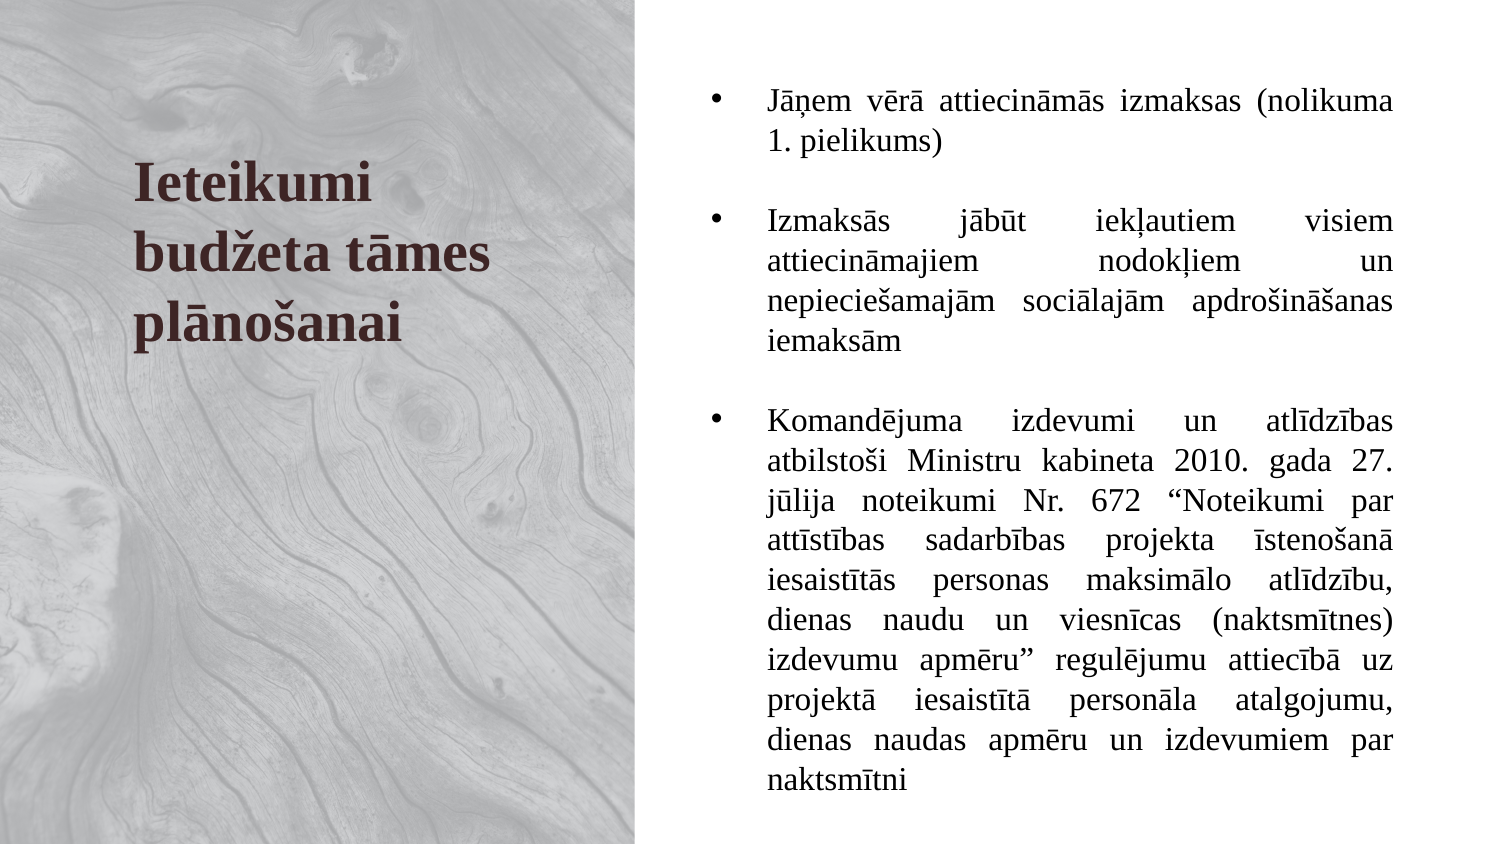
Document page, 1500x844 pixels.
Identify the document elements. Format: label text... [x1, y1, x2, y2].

picture [0, 0, 635, 844]
subtitle Jāņem vērā attiecināmās izmaksas (nolikuma 1. pielikums) Izmaksās jābūt iekļautiem visiem attiecināmajiem nodokļiem un nepieciešamajām sociālajām apdrošināšanas iemaksām Komandējuma izdevumi un atlīdzības atbilstoši Ministru kabineta 2010. gada 27. jūlija noteikumi Nr. 672 “Noteikumi par attīstības sadarbības projekta īstenošanā iesaistītās personas maksimālo atlīdzību, dienas naudu un viesnīcas (naktsmītnes) izdevumu apmēru” regulējumu attiecībā uz projektā iesaistītā personāla atalgojumu, dienas naudas apmēru un izdevumiem par naktsmītni [695, 63, 1410, 803]
